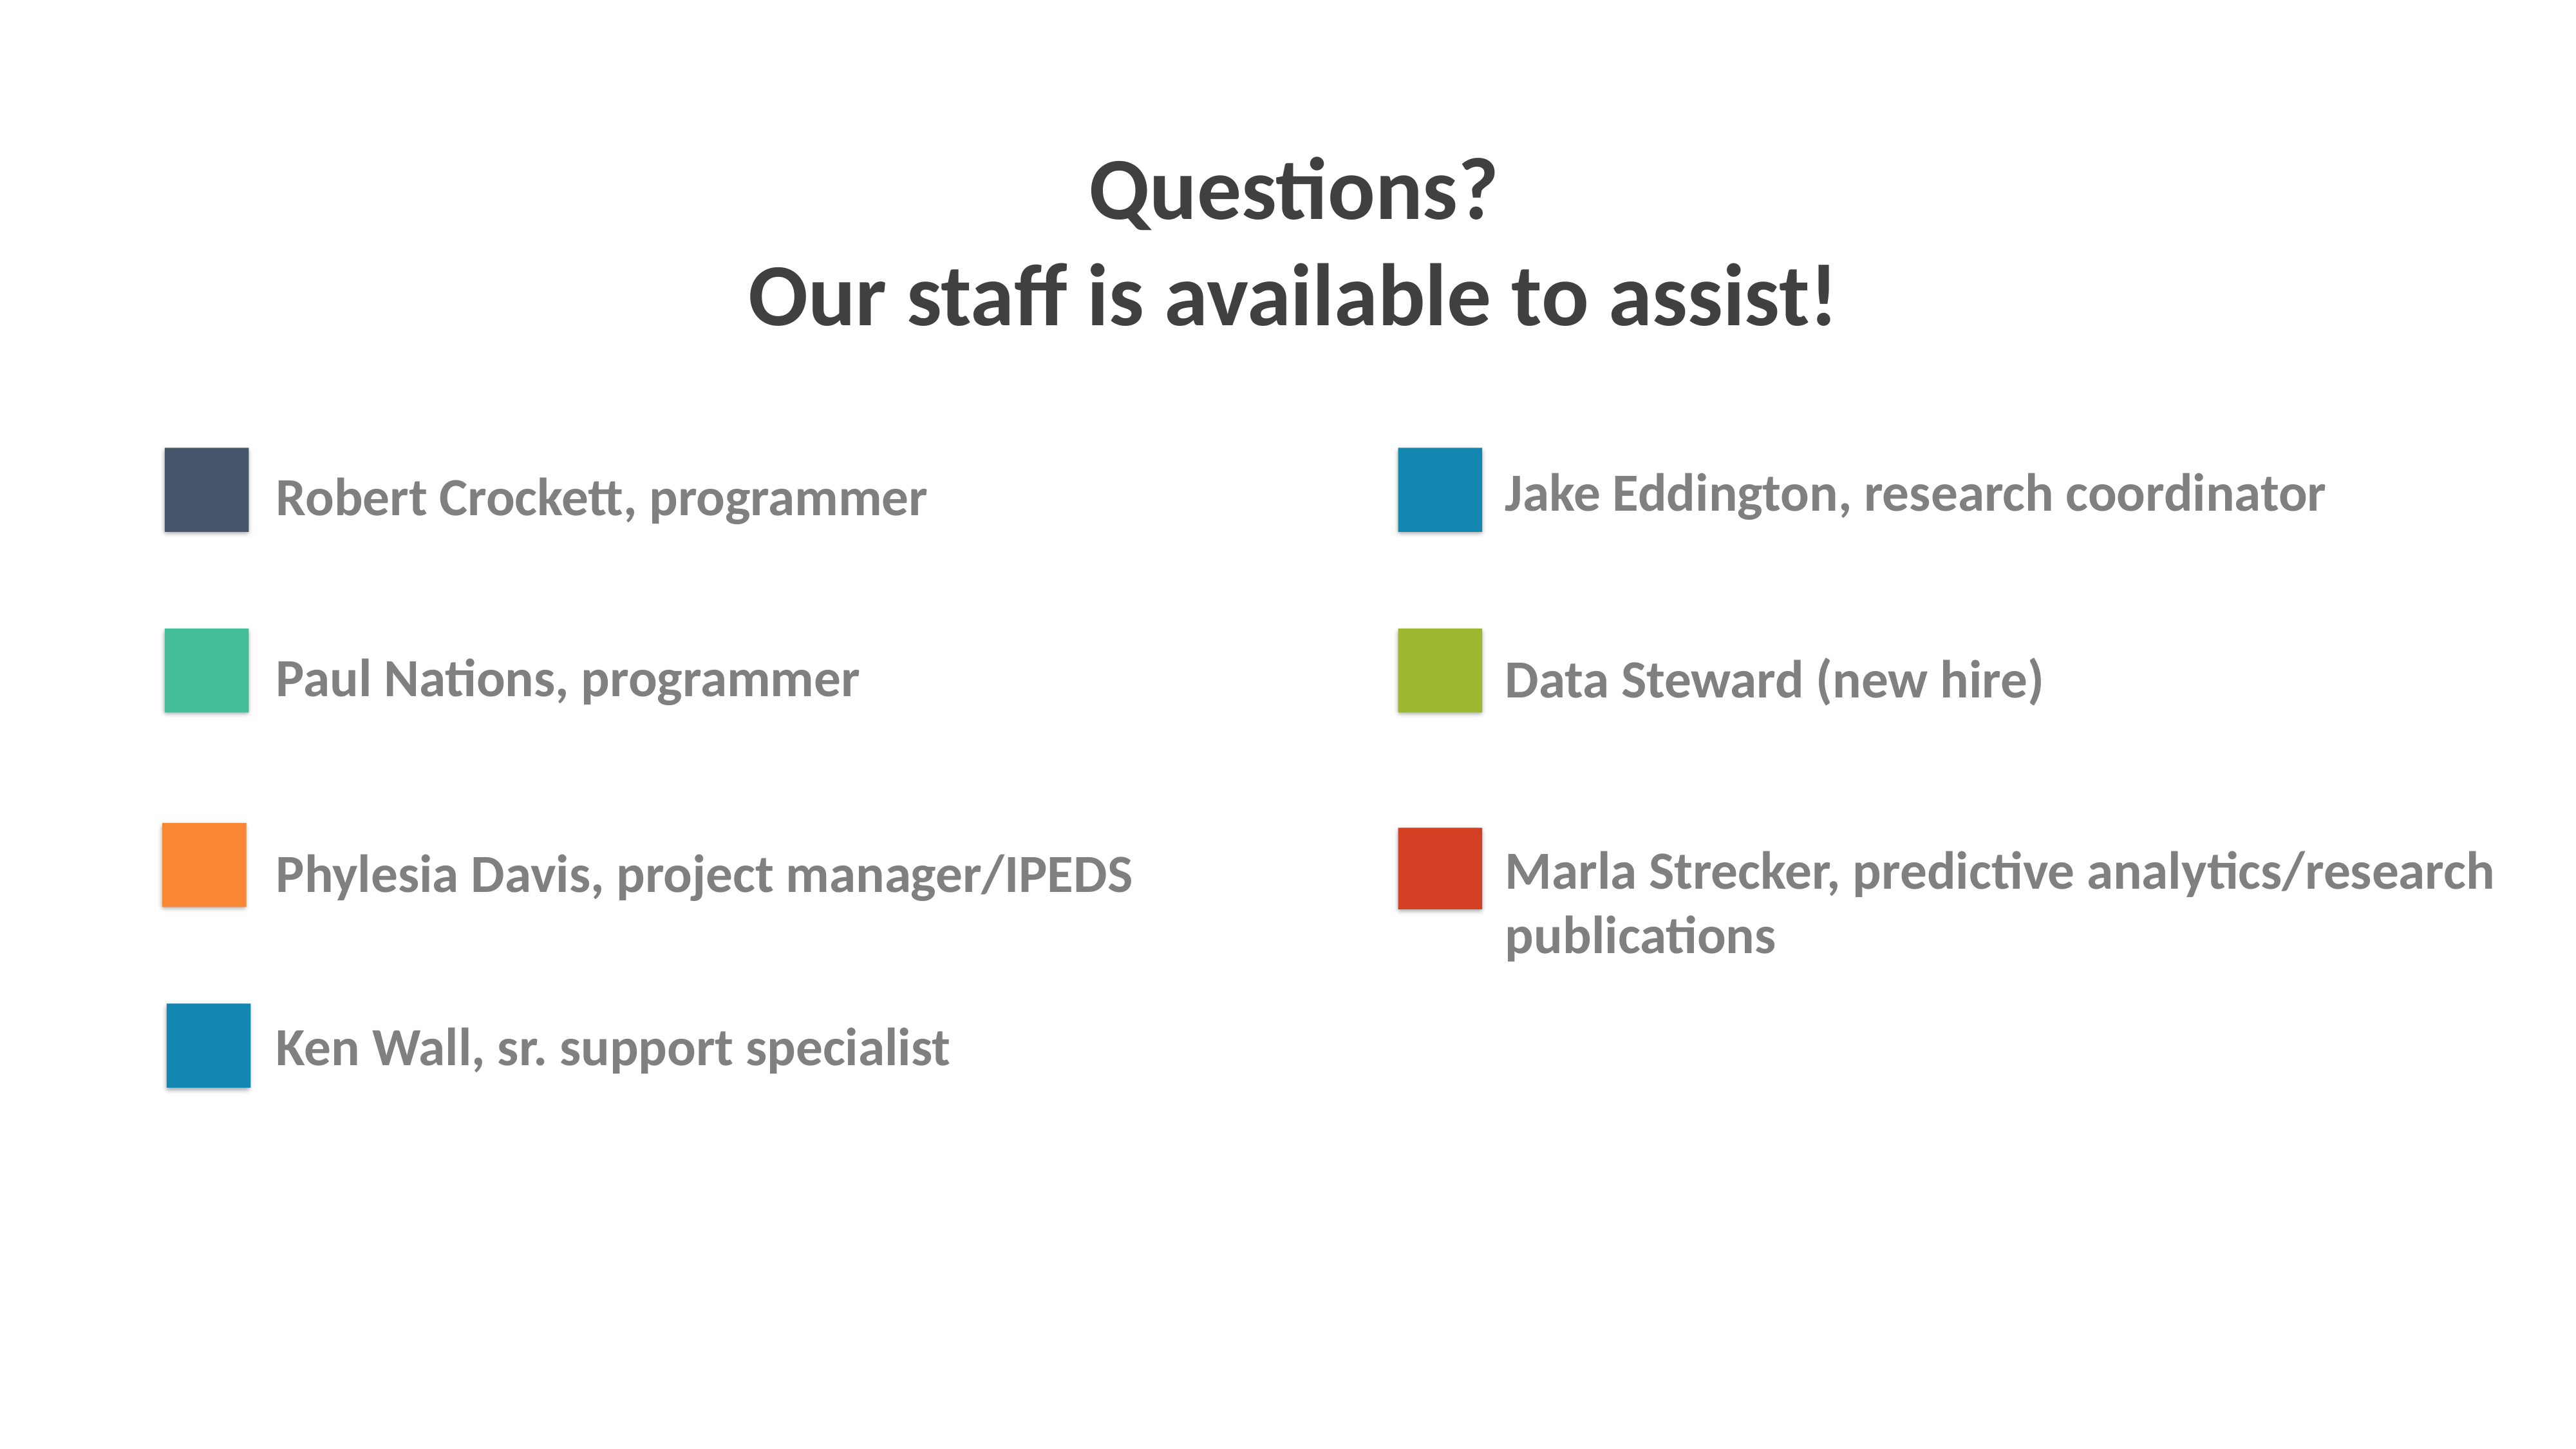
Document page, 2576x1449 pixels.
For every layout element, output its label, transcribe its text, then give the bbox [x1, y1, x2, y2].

text_box [164, 628, 249, 713]
list Marla Strecker, predictive analytics/research publications [1505, 831, 2576, 968]
text_box [162, 822, 247, 907]
text_box [164, 448, 249, 533]
list Jake Eddington, research coordinator [1505, 422, 2428, 558]
list Data Steward (new hire) [1505, 612, 2481, 741]
text_box [1398, 828, 1483, 910]
text_box [1398, 448, 1483, 533]
text_box [166, 1003, 251, 1088]
text_box [1398, 628, 1483, 713]
list Robert Crockett, programmer [276, 445, 1125, 543]
list Phylesia Davis, project manager/IPEDS [276, 802, 1199, 939]
list Ken Wall, sr. support specialist [276, 1000, 1199, 1088]
list Paul Nations, programmer [276, 610, 1125, 741]
list Questions? Our staff is available to assist! [162, 191, 2426, 283]
